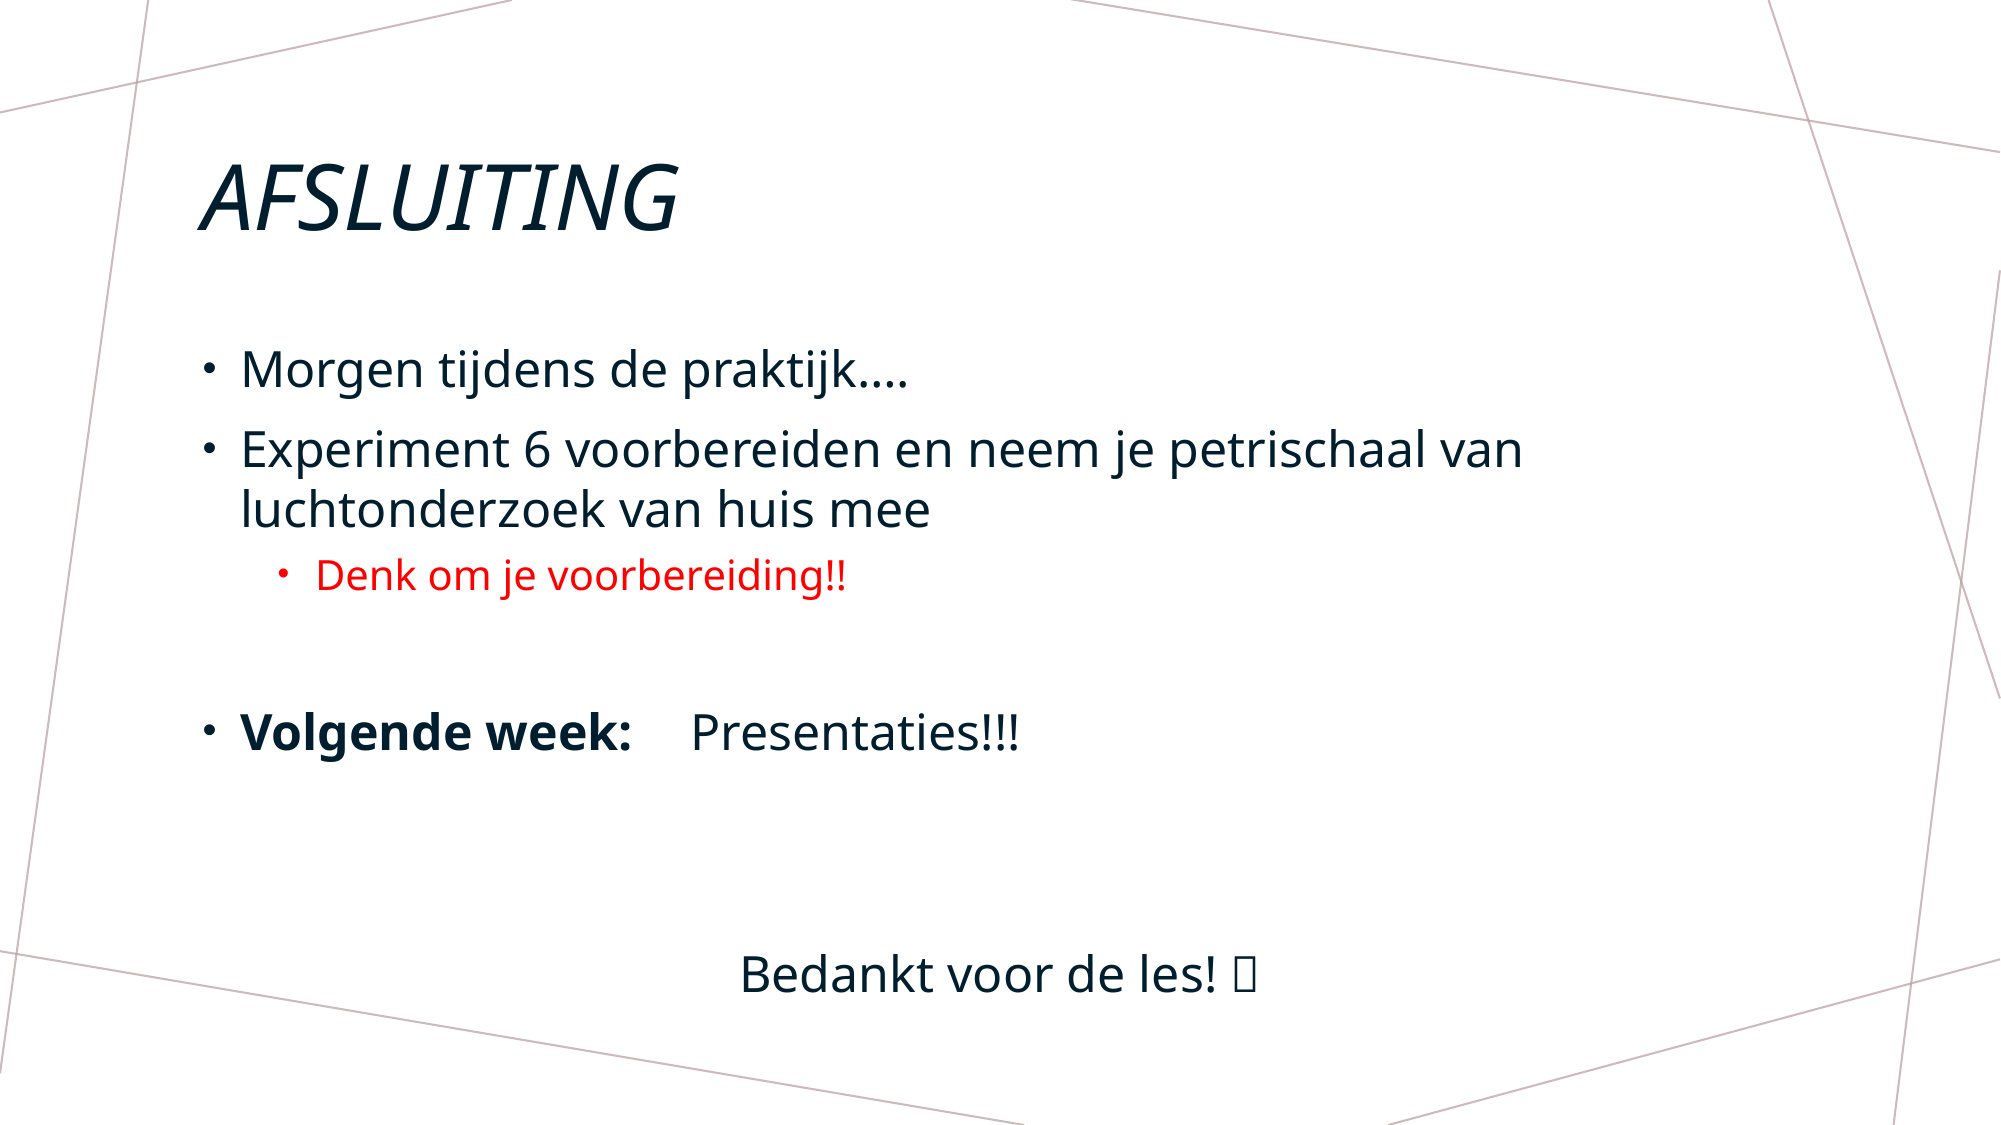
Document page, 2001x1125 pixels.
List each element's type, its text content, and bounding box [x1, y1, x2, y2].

list Morgen tijdens de praktijk…. Experiment 6 voorbereiden en neem je petrischaal van luchtonderzoek van huis mee Denk om je voorbereiding!! Volgende week: Presentaties!!! Bedankt voor de les!  [187, 329, 1813, 990]
title Afsluiting [187, 87, 1813, 315]
